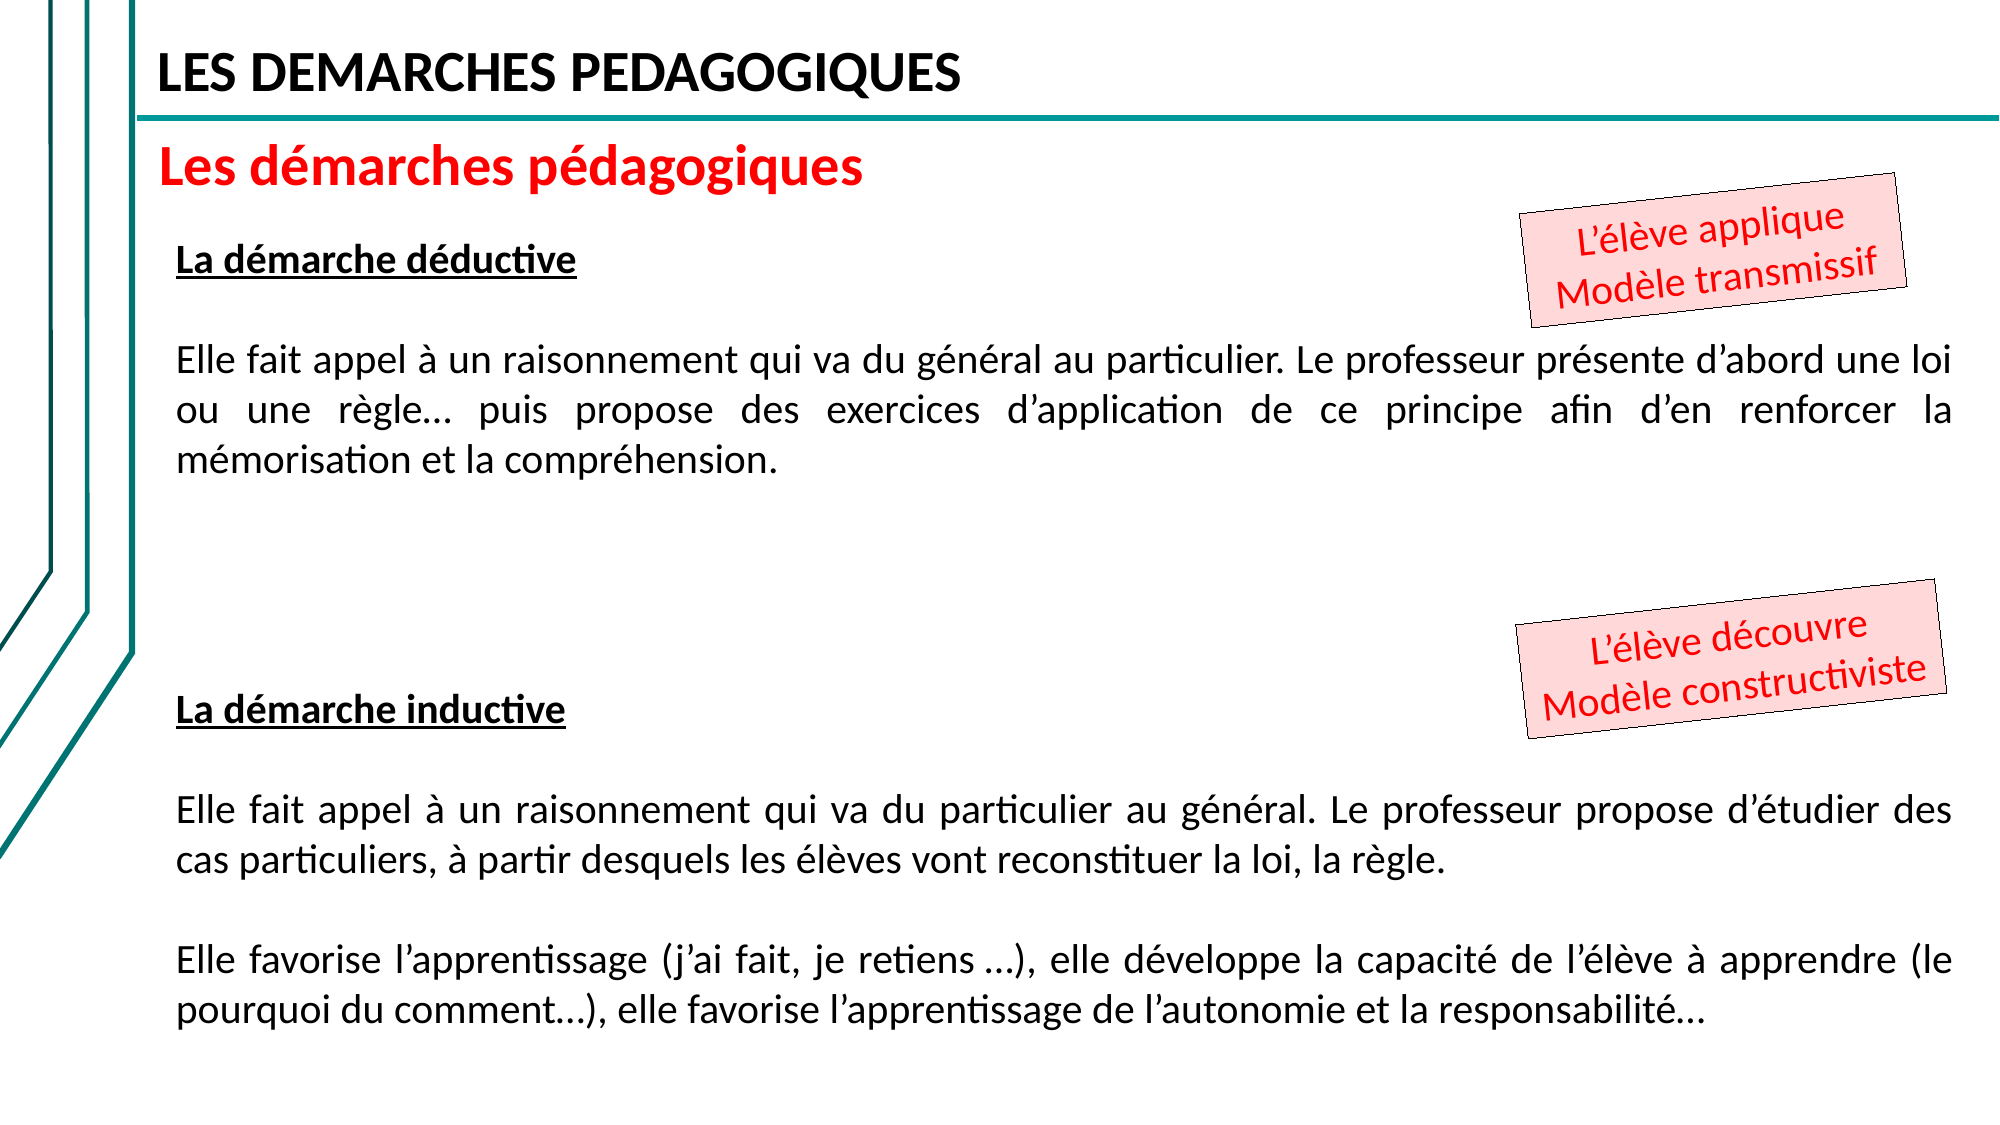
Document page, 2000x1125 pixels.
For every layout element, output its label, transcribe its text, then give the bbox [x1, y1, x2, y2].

text_box La démarche déductive Elle fait appel à un raisonnement qui va du général au particulier. Le professeur présente d’abord une loi ou une règle… puis propose des exercices d’application de ce principe afin d’en renforcer la mémorisation et la compréhension. La démarche inductive Elle fait appel à un raisonnement qui va du particulier au général. Le professeur propose d’étudier des cas particuliers, à partir desquels les élèves vont reconstituer la loi, la règle. Elle favorise l’apprentissage (j’ai fait, je retiens …), elle développe la capacité de l’élève à apprendre (le pourquoi du comment…), elle favorise l’apprentissage de l’autonomie et la responsabilité… [161, 224, 1969, 1040]
text_box L’élève découvre Modèle constructiviste [1515, 578, 1947, 739]
text_box L’élève applique Modèle transmissif [1519, 172, 1908, 328]
text_box Les démarches pédagogiques [144, 129, 1969, 205]
text_box LES DEMARCHES PEDAGOGIQUES [137, 30, 1969, 115]
